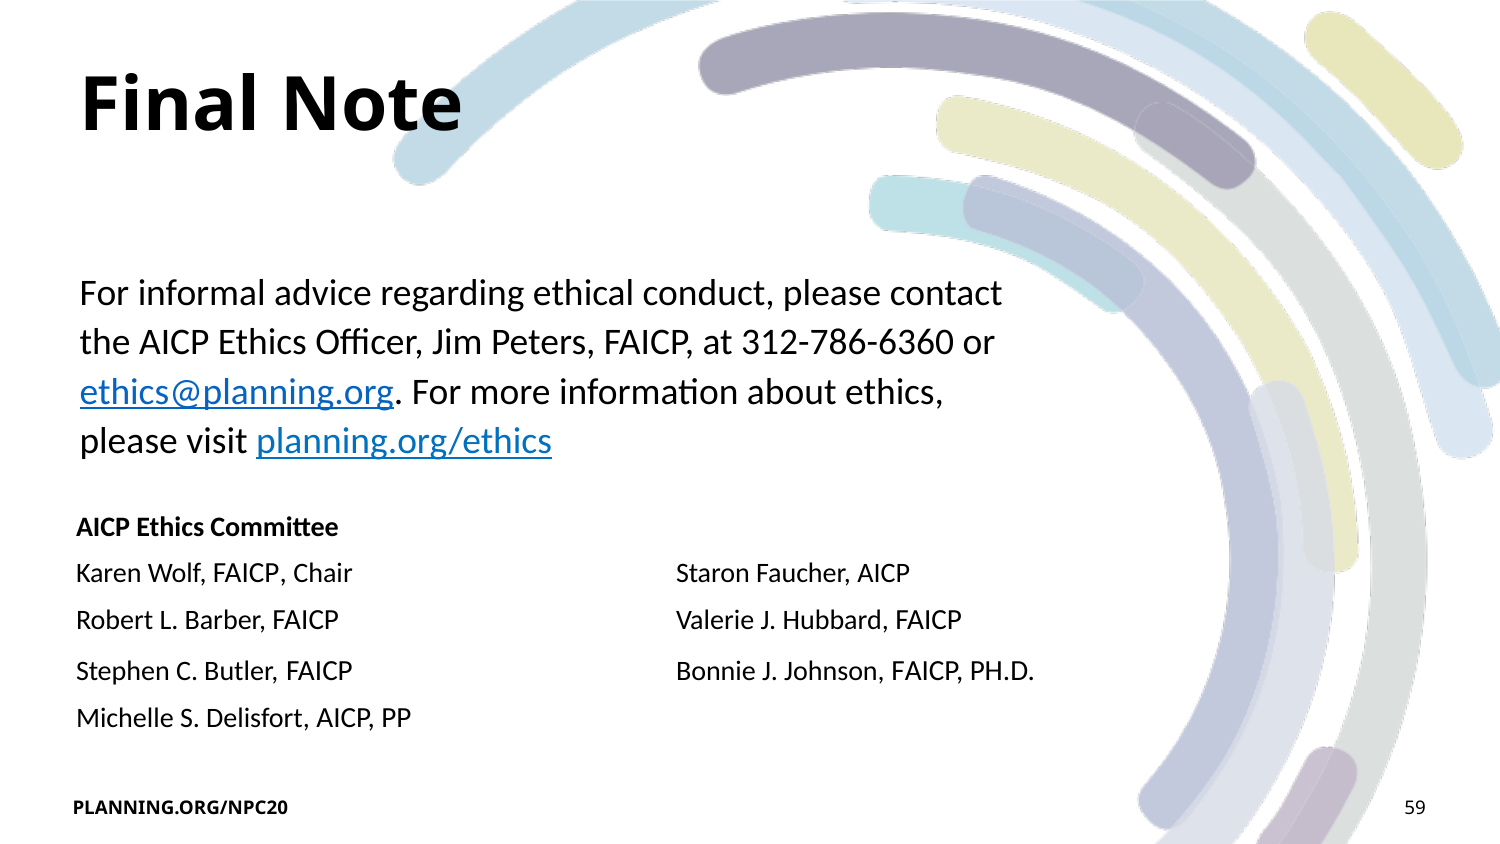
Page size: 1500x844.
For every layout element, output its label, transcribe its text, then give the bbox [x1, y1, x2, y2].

text_box For informal advice regarding ethical conduct, please contact the AICP Ethics Officer, Jim Peters, FAICP, at 312-786-6360 or ethics@planning.org. For more information about ethics, please visit planning.org/ethics [64, 256, 1044, 501]
title Final Note [79, 65, 579, 159]
footer PLANNING.ORG/NPC20 [72, 774, 1029, 844]
slide_number 59 [1059, 773, 1426, 844]
text_box AICP Ethics Committee Karen Wolf, FAICP, Chair Staron Faucher, AICP Robert L. Barber, FAICP Valerie J. Hubbard, FAICP Stephen C. Butler, FAICP Bonnie J. Johnson, FAICP, Ph.D. Michelle S. Delisfort, AICP, PP [61, 501, 1151, 774]
